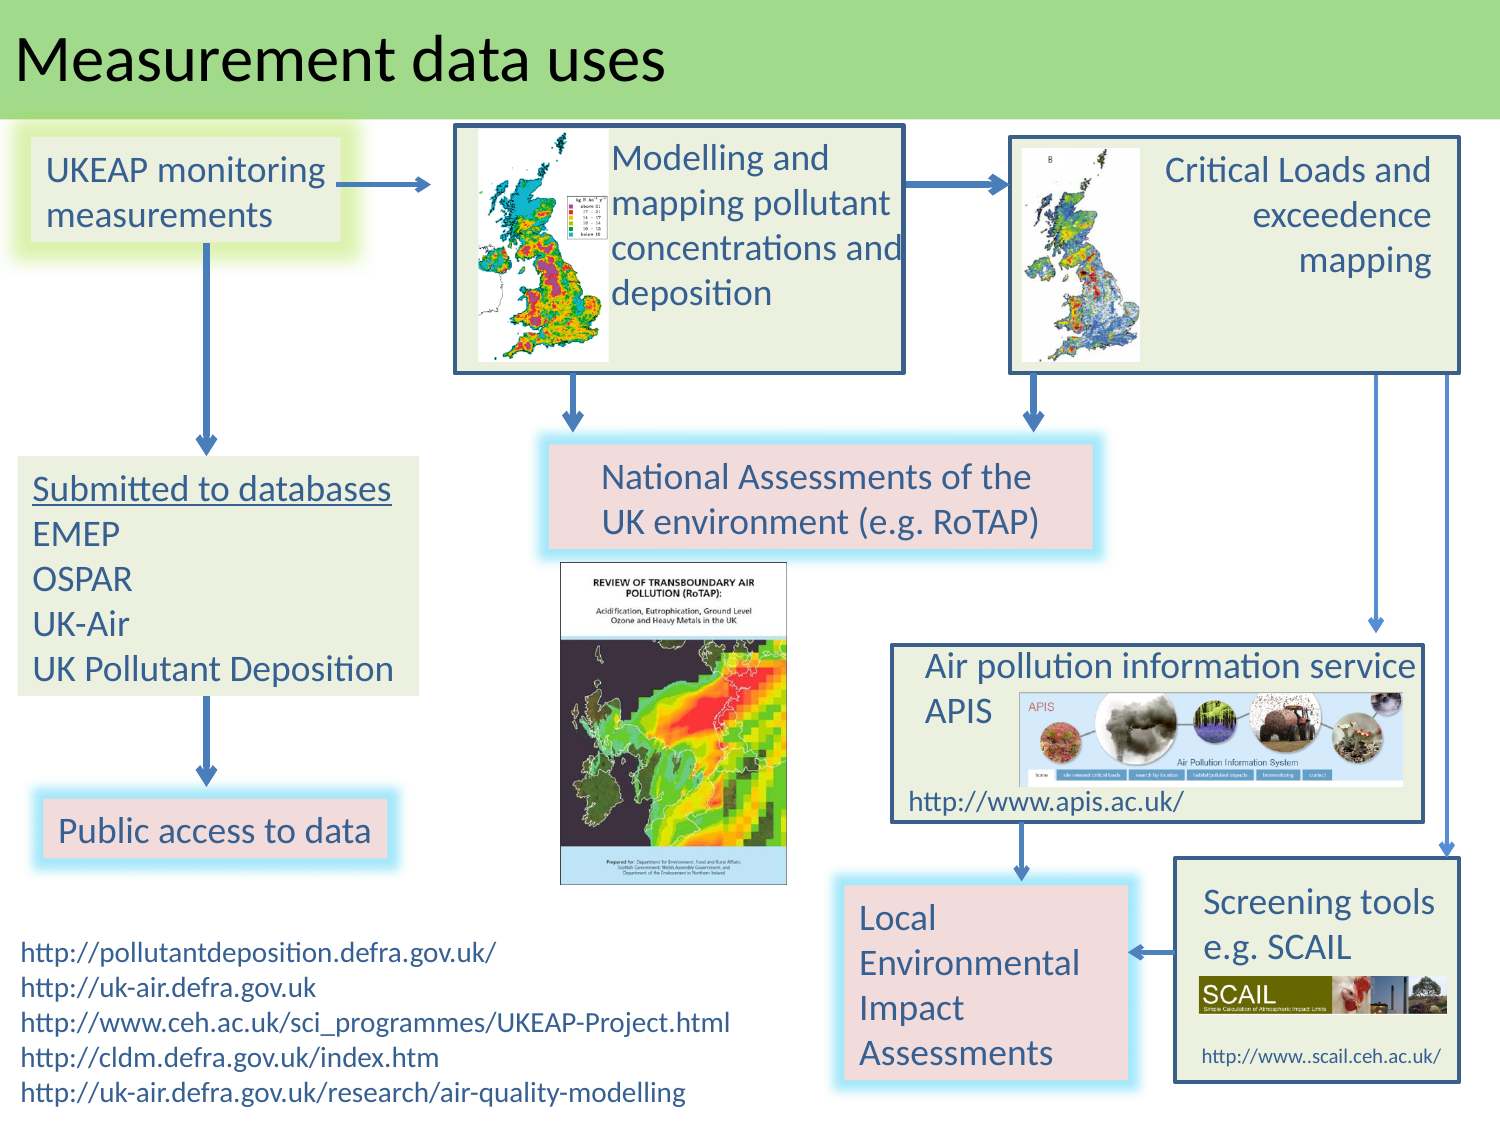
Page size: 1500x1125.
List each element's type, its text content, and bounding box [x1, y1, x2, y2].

text_box http://www.apis.ac.uk/ [893, 774, 1200, 825]
text_box Public access to data [43, 798, 388, 859]
picture [1198, 975, 1447, 1015]
text_box [453, 123, 906, 375]
text_box National Assessments of the UK environment (e.g. RoTAP) [549, 444, 1093, 550]
text_box Critical Loads and exceedence mapping [1127, 137, 1447, 287]
text_box [890, 643, 901, 824]
text_box UKEAP monitoring measurements [31, 137, 341, 242]
picture [1021, 148, 1140, 362]
text_box Modelling and mapping pollutant concentrations and deposition [596, 125, 927, 321]
picture [560, 562, 787, 886]
text_box Measurement data uses [0, 7, 1500, 102]
text_box http://pollutantdeposition.defra.gov.uk/ http://uk-air.defra.gov.uk http://www.ceh.ac.uk/sci_programmes/UKEAP-Project.html http://cldm.defra.gov.uk/index.htm http://uk-air.defra.gov.uk/research/air-quality-modelling [5, 925, 756, 1116]
text_box [1173, 856, 1461, 1084]
text_box http://www..scail.ceh.ac.uk/ [1186, 1034, 1457, 1075]
picture [478, 129, 609, 362]
text_box [1008, 135, 1461, 375]
text_box [1200, 795, 1425, 824]
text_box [906, 633, 1436, 788]
text_box Screening tools e.g. SCAIL [1188, 869, 1451, 1020]
text_box Local Environmental Impact Assessments [844, 885, 1128, 1081]
text_box Submitted to databases EMEP OSPAR UK-Air UK Pollutant Deposition [17, 456, 420, 696]
